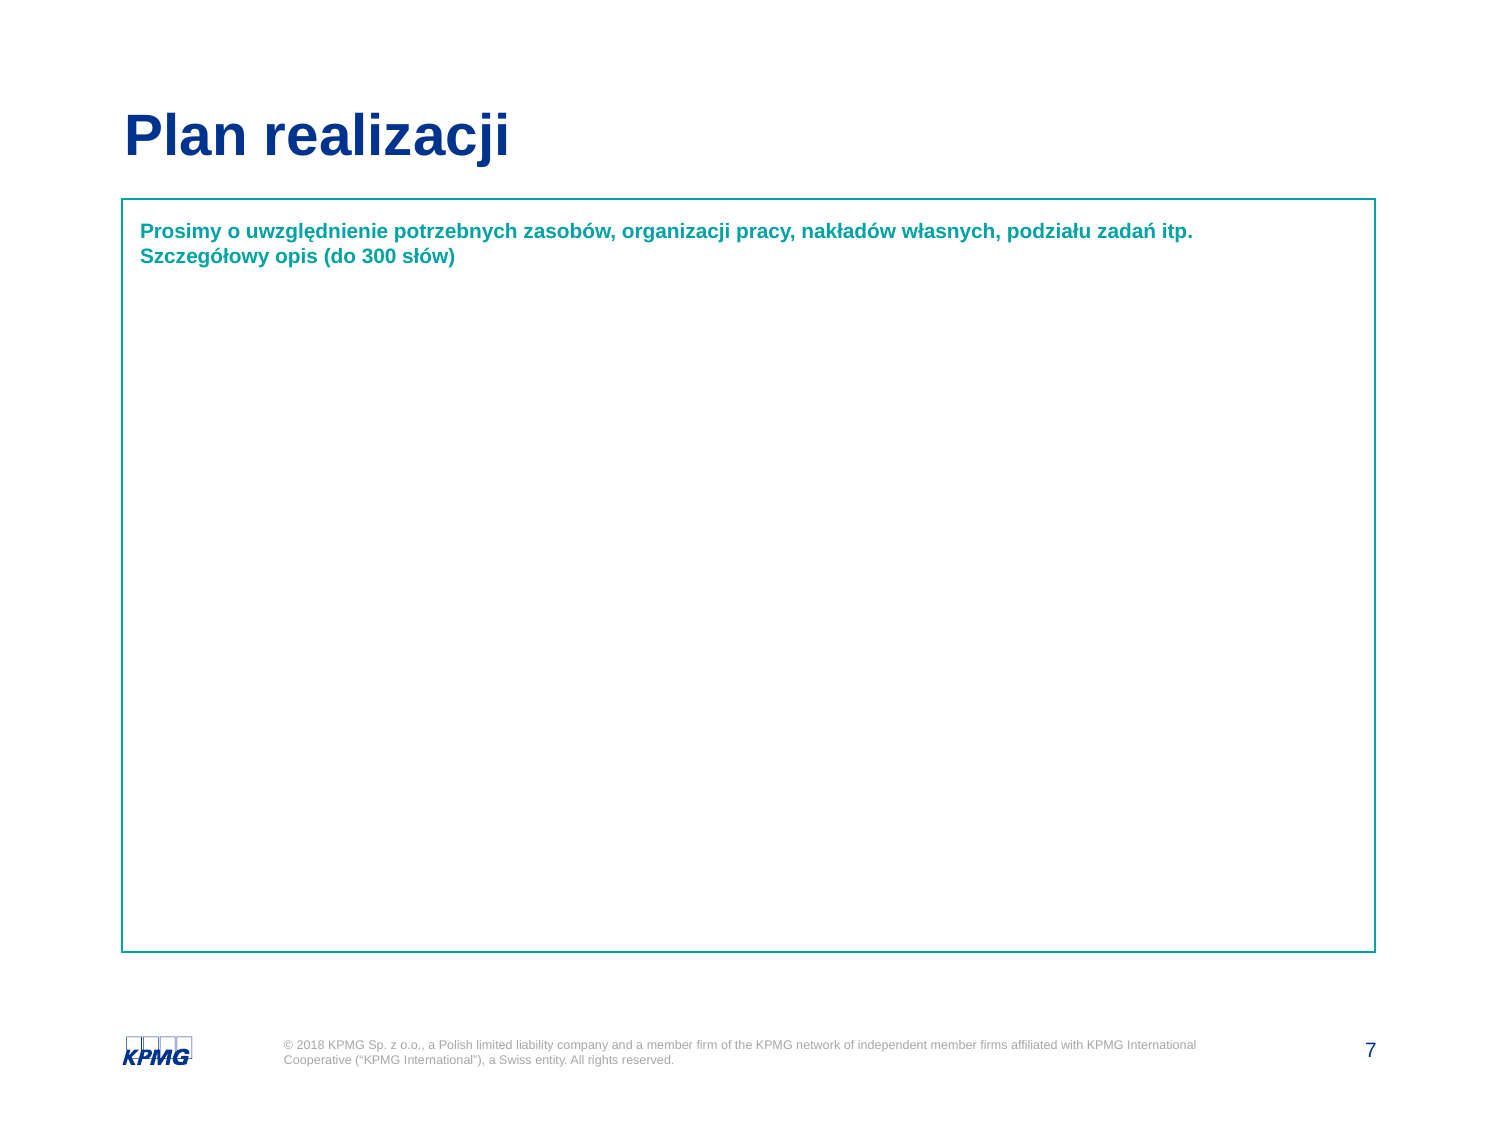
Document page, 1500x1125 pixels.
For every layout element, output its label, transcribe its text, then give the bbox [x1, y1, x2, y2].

text_box [121, 198, 1376, 953]
title Plan realizacji [124, 115, 1378, 201]
